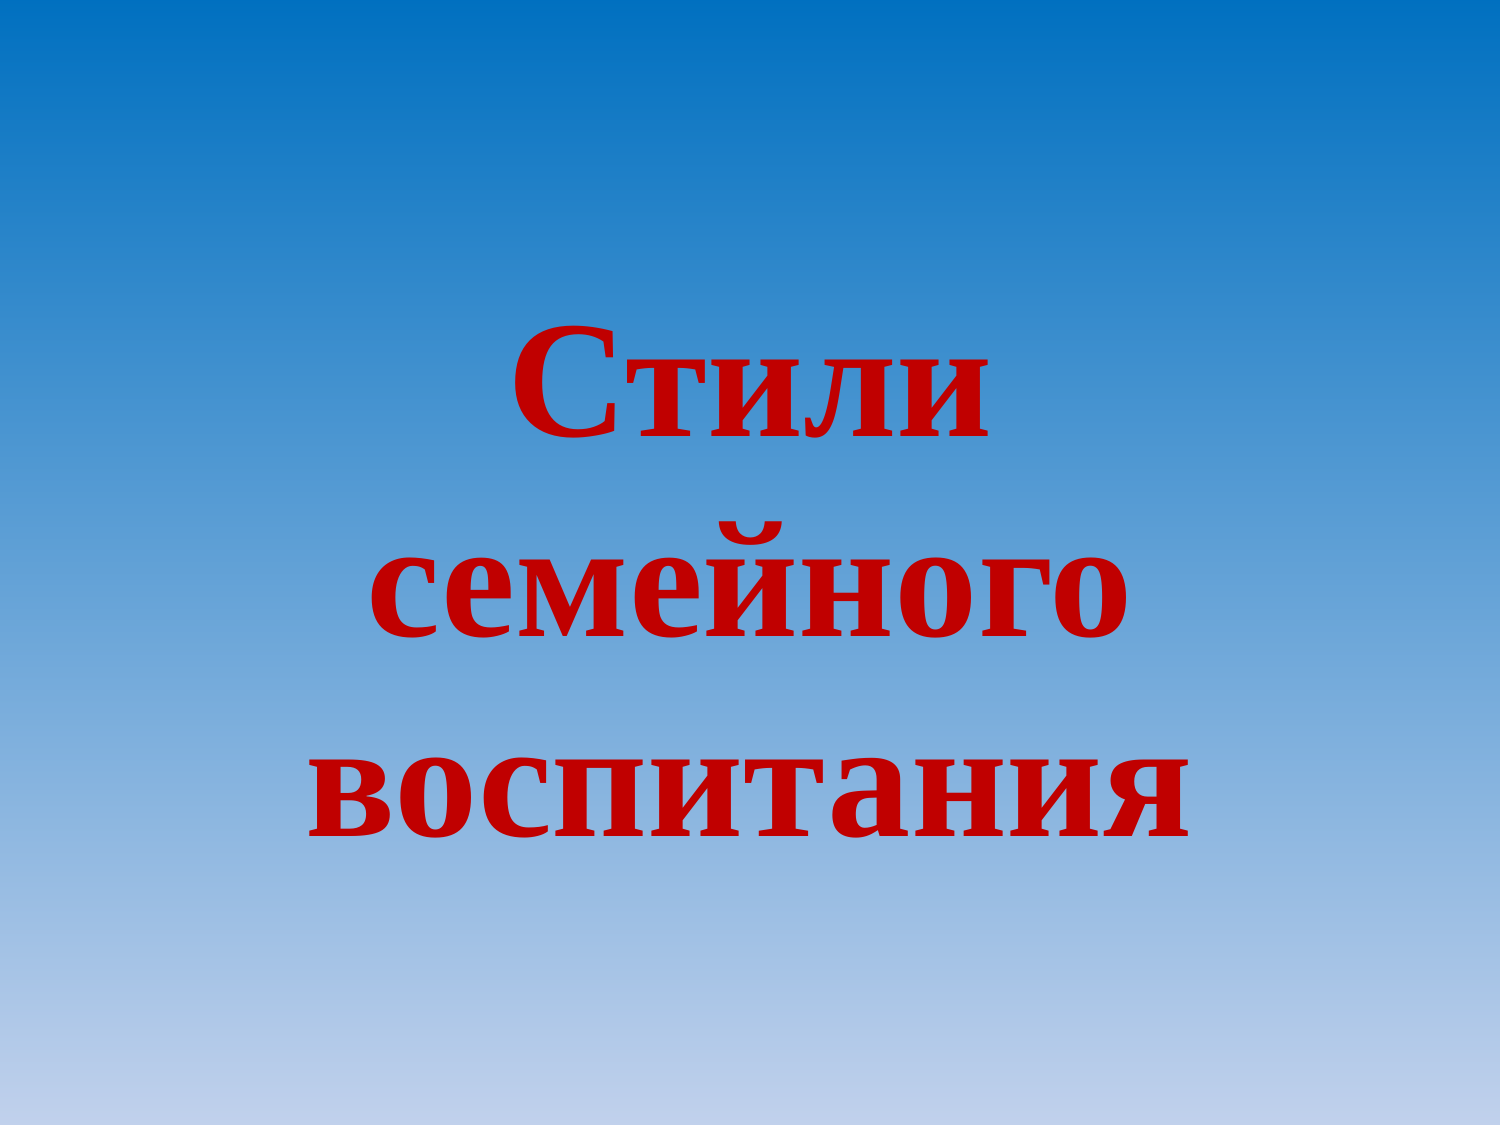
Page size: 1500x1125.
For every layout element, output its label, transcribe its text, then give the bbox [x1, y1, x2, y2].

title Стили семейного воспитания [112, 349, 1388, 591]
